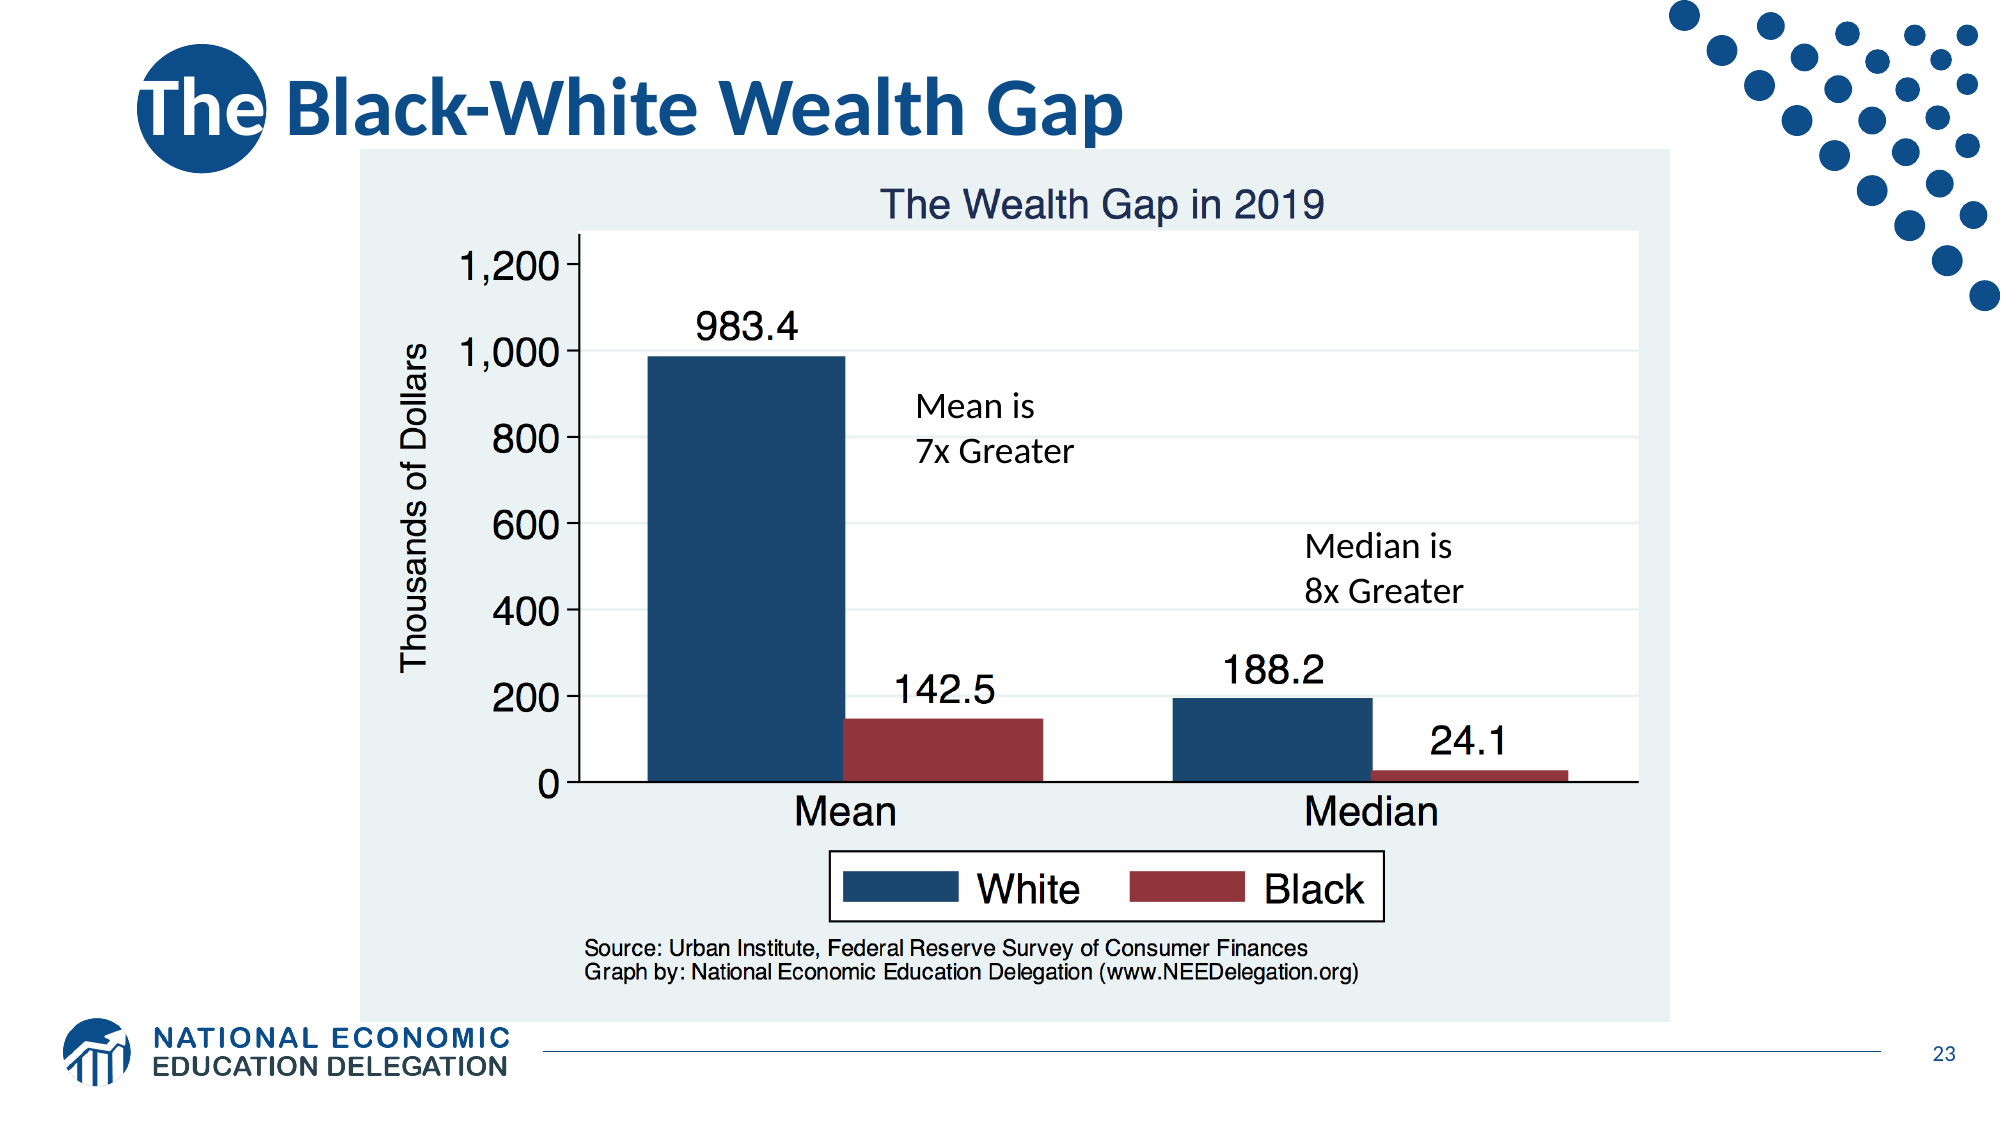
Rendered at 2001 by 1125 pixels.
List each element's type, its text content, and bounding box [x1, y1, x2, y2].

title The Black-White Wealth Gap [123, 0, 1849, 218]
picture [55, 1013, 520, 1091]
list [360, 149, 1670, 1022]
slide_number 23 [1521, 1022, 1972, 1082]
